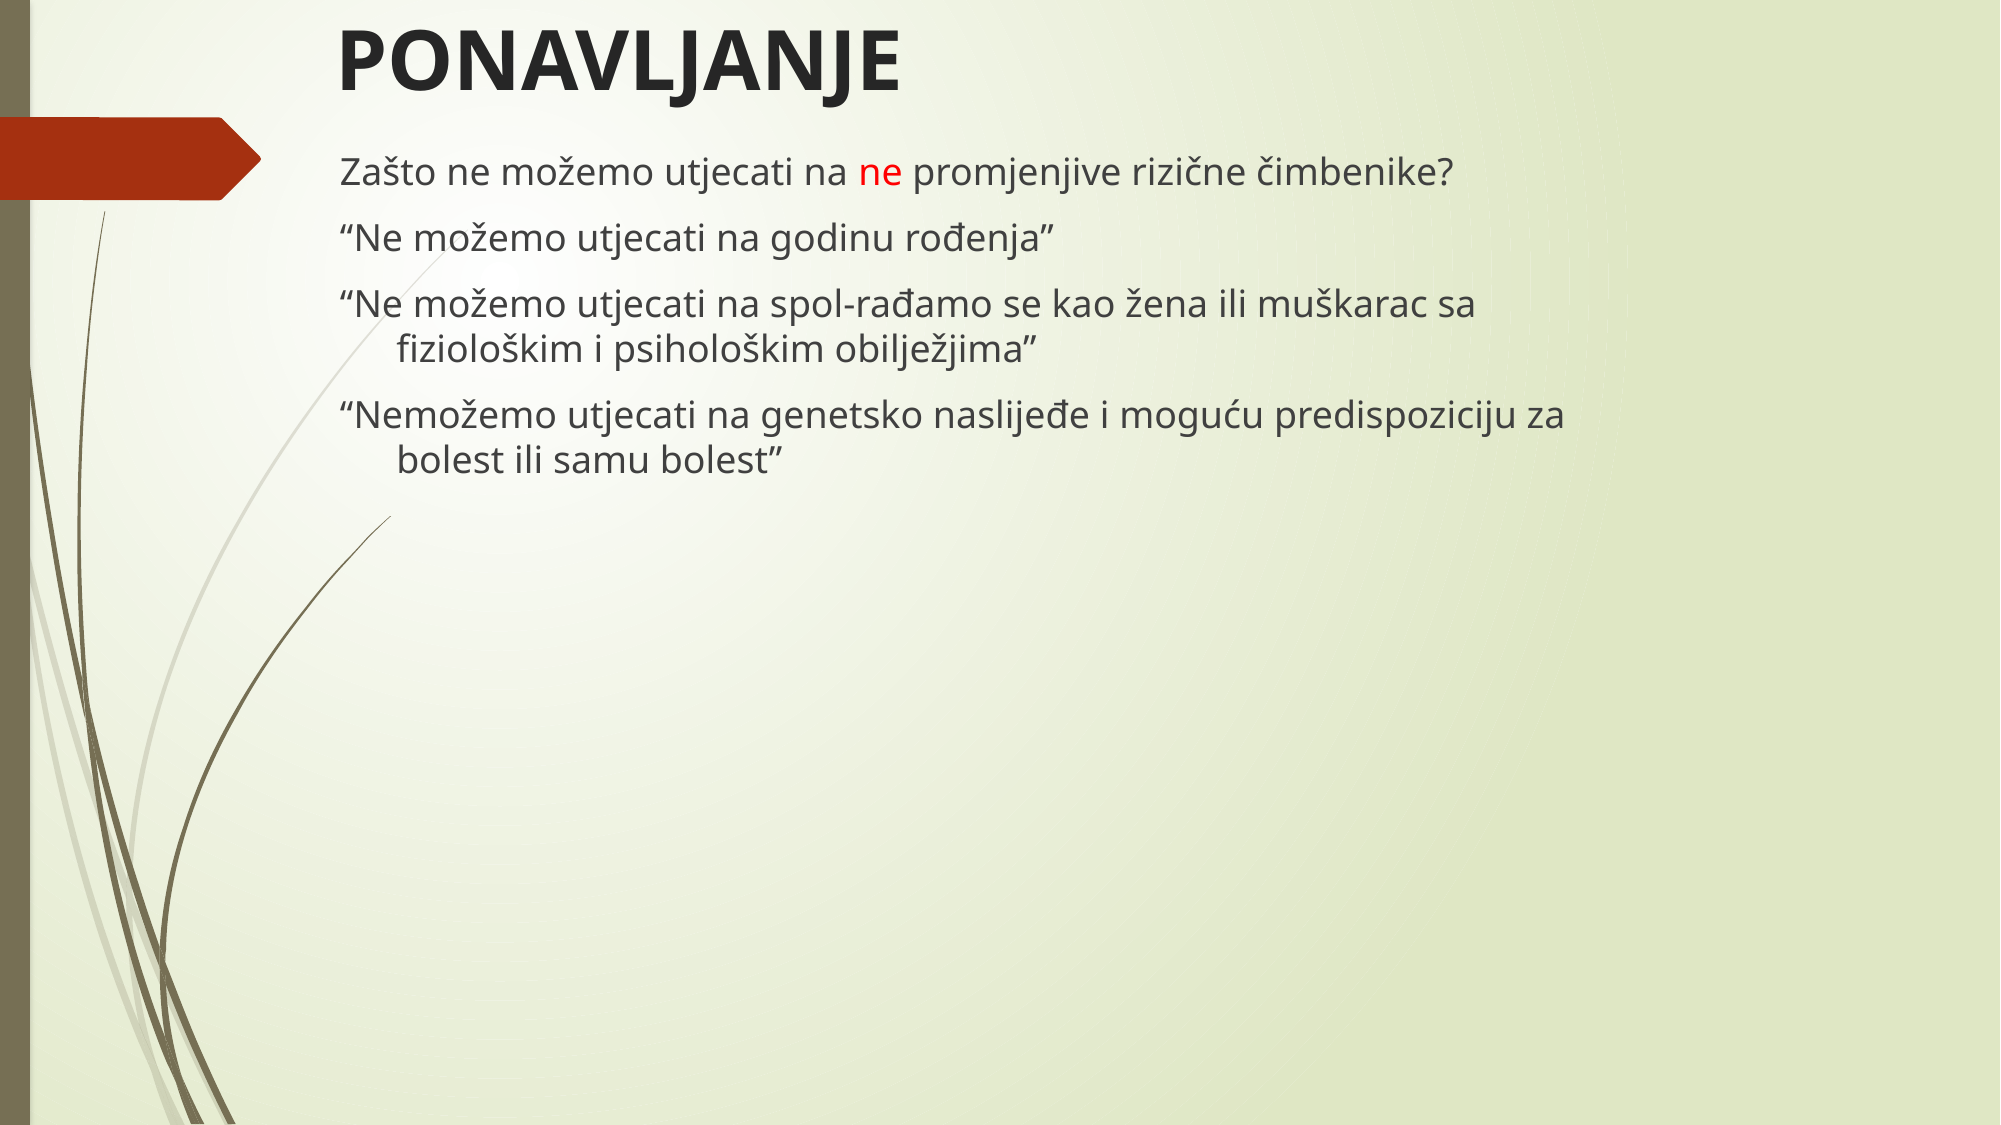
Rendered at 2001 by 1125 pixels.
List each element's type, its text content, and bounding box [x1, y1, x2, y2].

list Zašto ne možemo utjecati na ne promjenjive rizične čimbenike? “Ne možemo utjecati na godinu rođenja” “Ne možemo utjecati na spol-rađamo se kao žena ili muškarac sa fiziološkim i psihološkim obilježjima” “Nemožemo utjecati na genetsko naslijeđe i moguću predispoziciju za bolest ili samu bolest” [324, 140, 1675, 1102]
title PONAVLJANJE [320, 0, 1671, 155]
